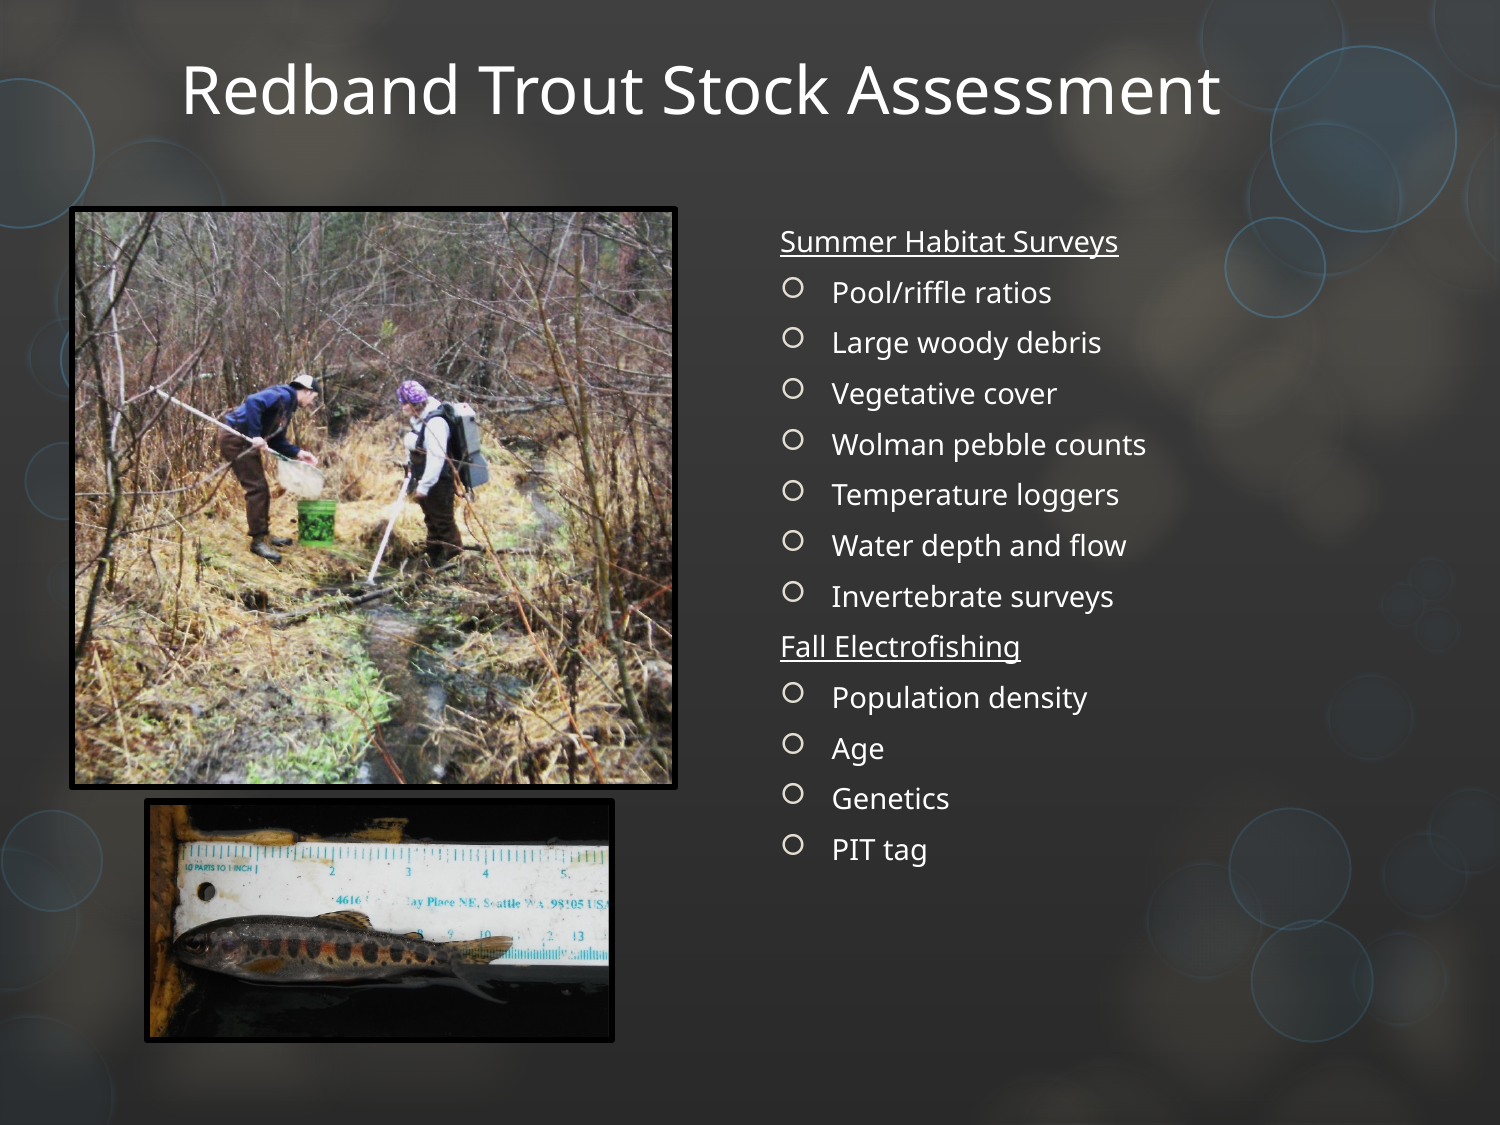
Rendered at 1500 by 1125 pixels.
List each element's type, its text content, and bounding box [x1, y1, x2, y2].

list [149, 804, 610, 1038]
list Summer Habitat Surveys Pool/riffle ratios Large woody debris Vegetative cover Wolman pebble counts Temperature loggers Water depth and flow Invertebrate surveys Fall Electrofishing Population density Age Genetics PIT tag [765, 212, 1335, 878]
picture [74, 211, 673, 785]
title Redband Trout Stock Assessment [165, 12, 1335, 164]
